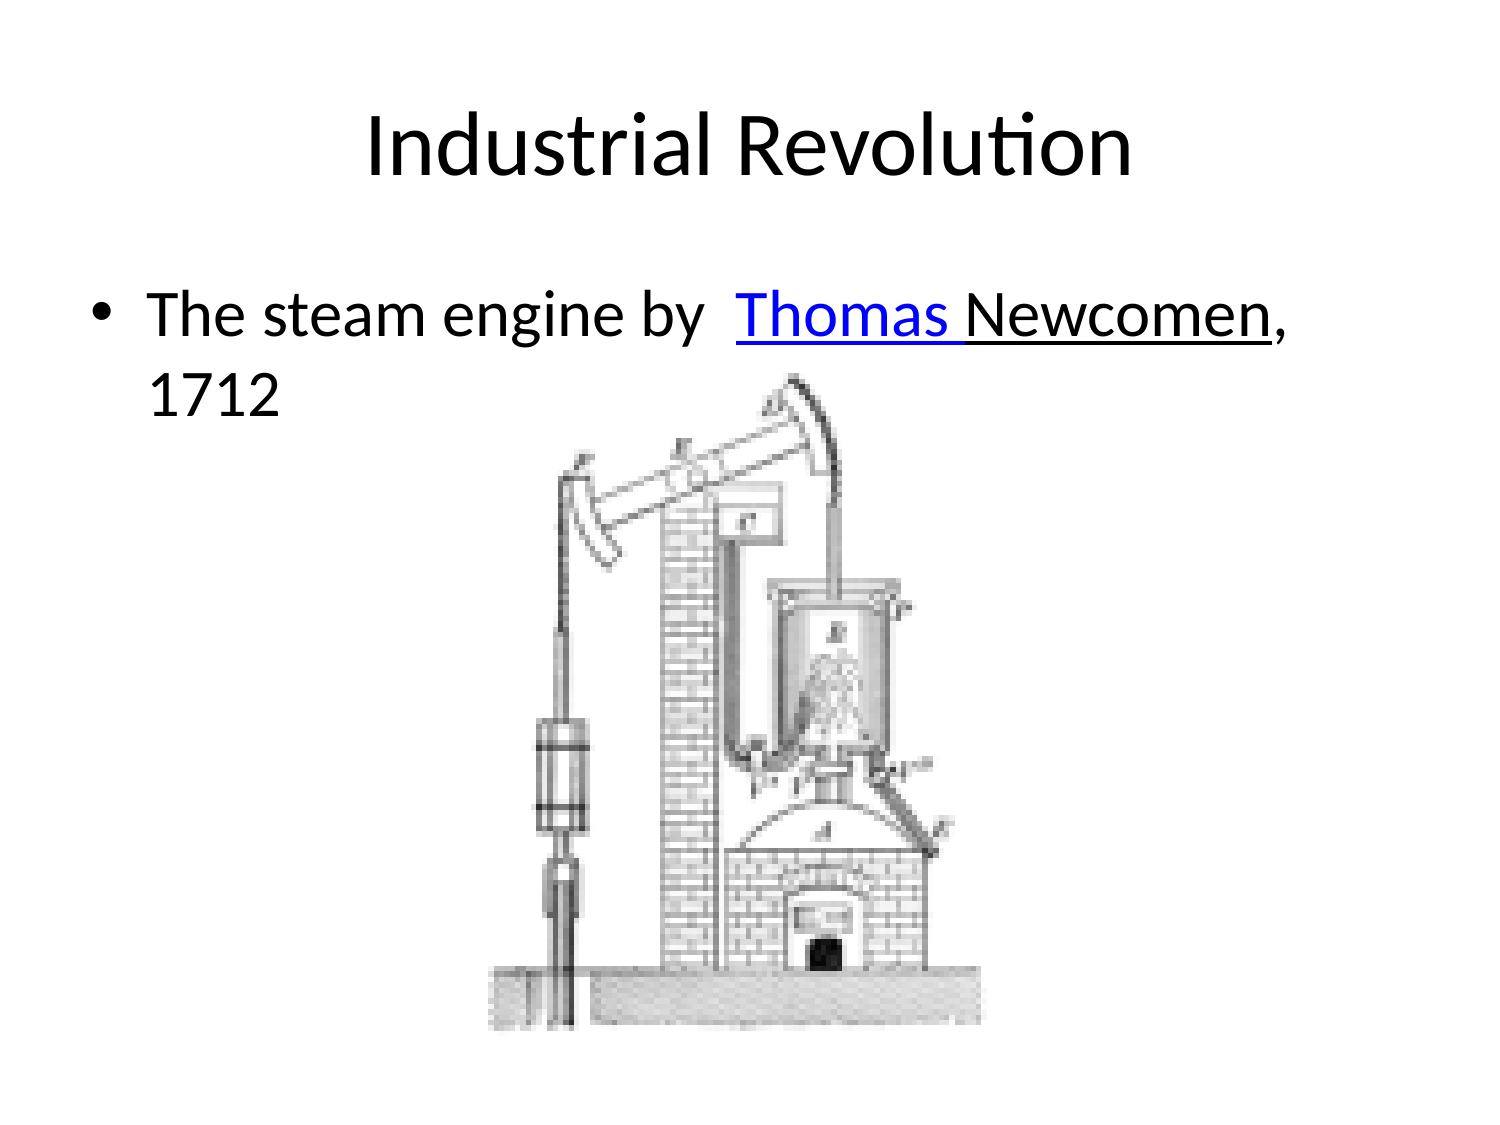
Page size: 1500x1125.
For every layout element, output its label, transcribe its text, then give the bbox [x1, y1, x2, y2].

title Industrial Revolution [75, 45, 1425, 233]
picture [478, 363, 998, 1042]
list The steam engine by Thomas Newcomen, 1712 [75, 262, 1425, 1005]
